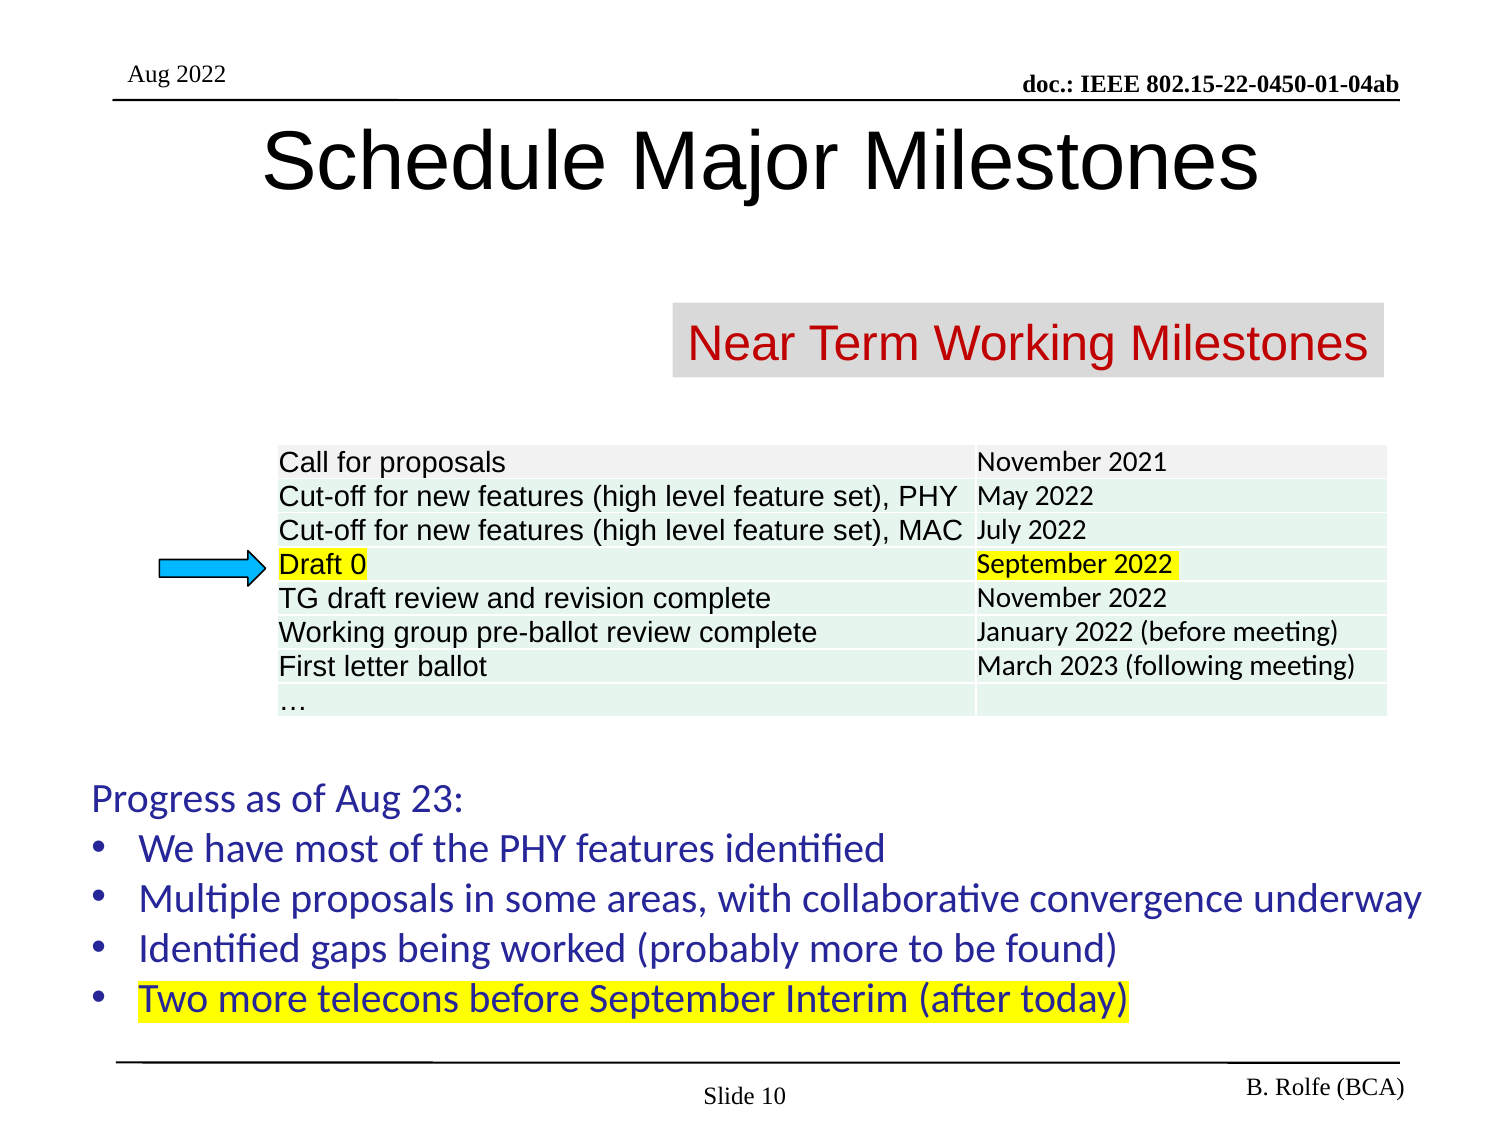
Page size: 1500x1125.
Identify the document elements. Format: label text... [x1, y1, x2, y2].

text_box Progress as of Aug 23: We have most of the PHY features identified Multiple proposals in some areas, with collaborative convergence underway Identified gaps being worked (probably more to be found) Two more telecons before September Interim (after today) [76, 763, 1459, 1029]
table_cell January 2022 (before meeting) [977, 616, 1387, 648]
table_cell Cut-off for new features (high level feature set), PHY [278, 479, 975, 512]
table_cell September 2022 [977, 548, 1387, 580]
table_header November 2021 [977, 445, 1387, 478]
table_cell Working group pre-ballot review complete [278, 616, 975, 648]
text_box Near Term Working Milestones [672, 302, 1384, 378]
table_cell May 2022 [977, 479, 1387, 512]
slide_number Slide 10 [690, 1075, 799, 1115]
table_cell TG draft review and revision complete [278, 582, 975, 614]
table_cell November 2022 [977, 582, 1387, 614]
table_cell First letter ballot [278, 650, 975, 682]
title Schedule Major Milestones [123, 112, 1398, 200]
table_cell … [278, 684, 975, 716]
table_cell Cut-off for new features (high level feature set), MAC [278, 513, 975, 546]
table_cell March 2023 (following meeting) [977, 650, 1387, 682]
table_cell [977, 684, 1387, 716]
table_header Call for proposals [278, 445, 975, 478]
text_box [159, 550, 266, 587]
table_cell Draft 0 [278, 548, 975, 580]
table_cell July 2022 [977, 513, 1387, 546]
